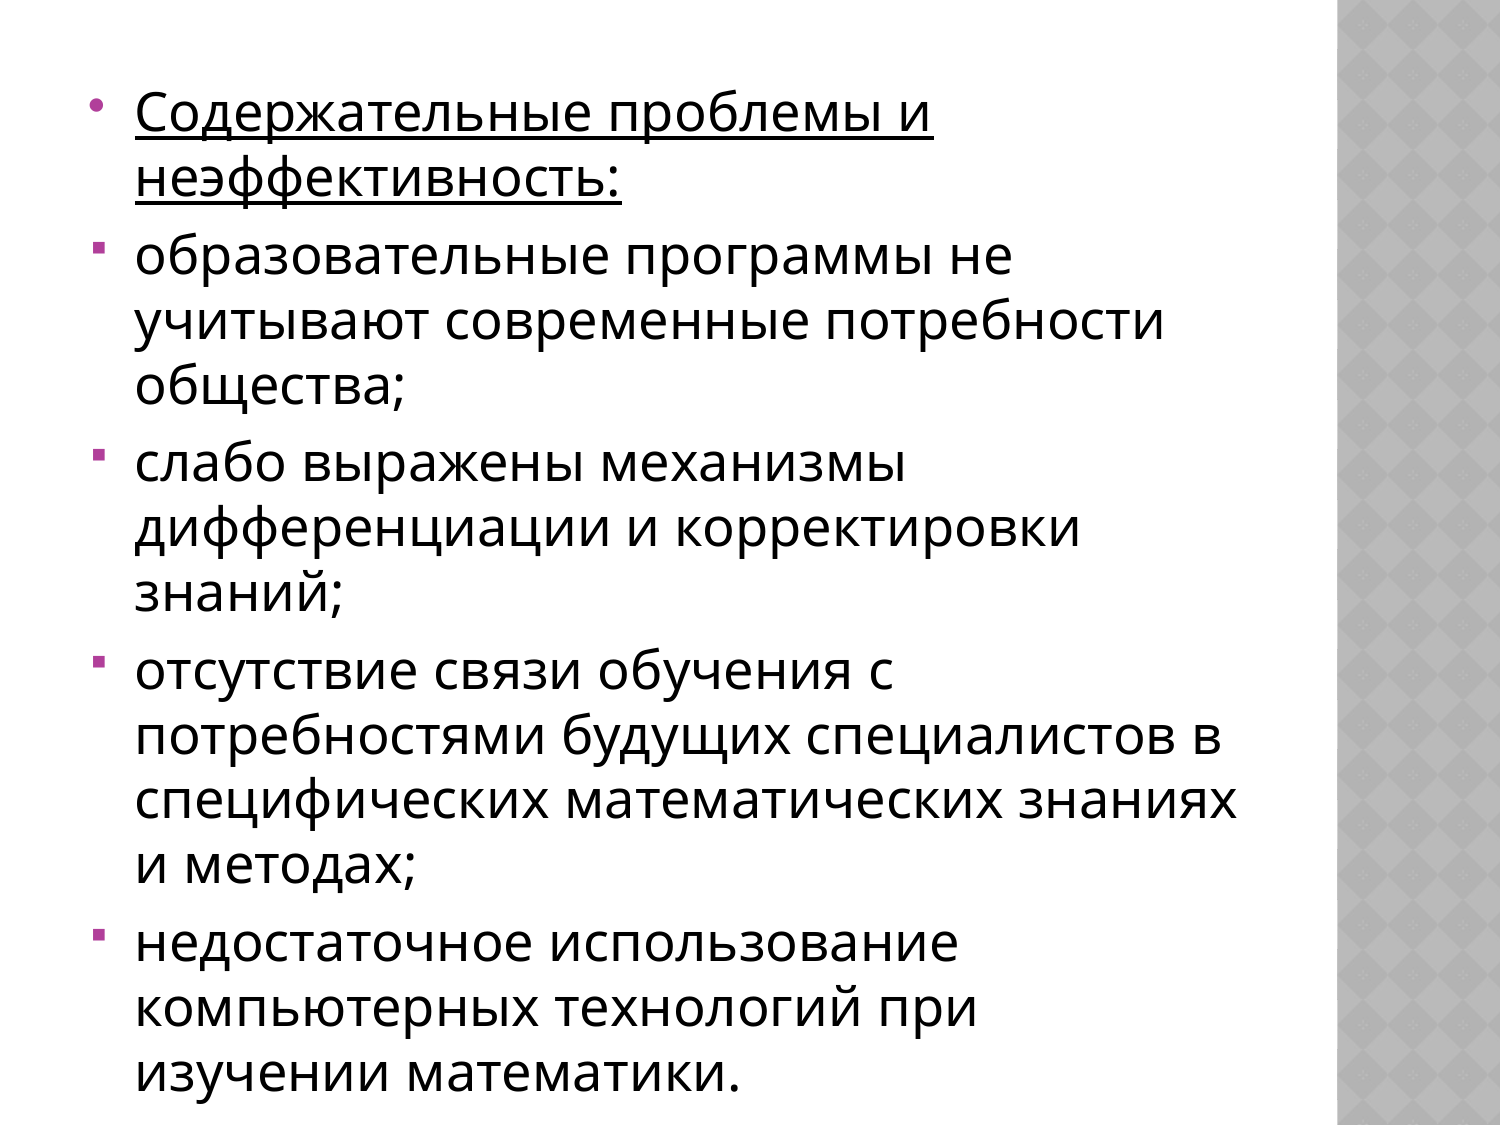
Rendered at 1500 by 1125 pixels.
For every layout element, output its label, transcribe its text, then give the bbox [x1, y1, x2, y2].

list Содержательные проблемы и неэффективность: образовательные программы не учитывают современные потребности общества; слабо выражены механизмы дифференциации и корректировки знаний; отсутствие связи обучения с потребностями будущих специалистов в специфических математических знаниях и методах; недостаточное использование компьютерных технологий при изучении математики. [75, 70, 1263, 1059]
